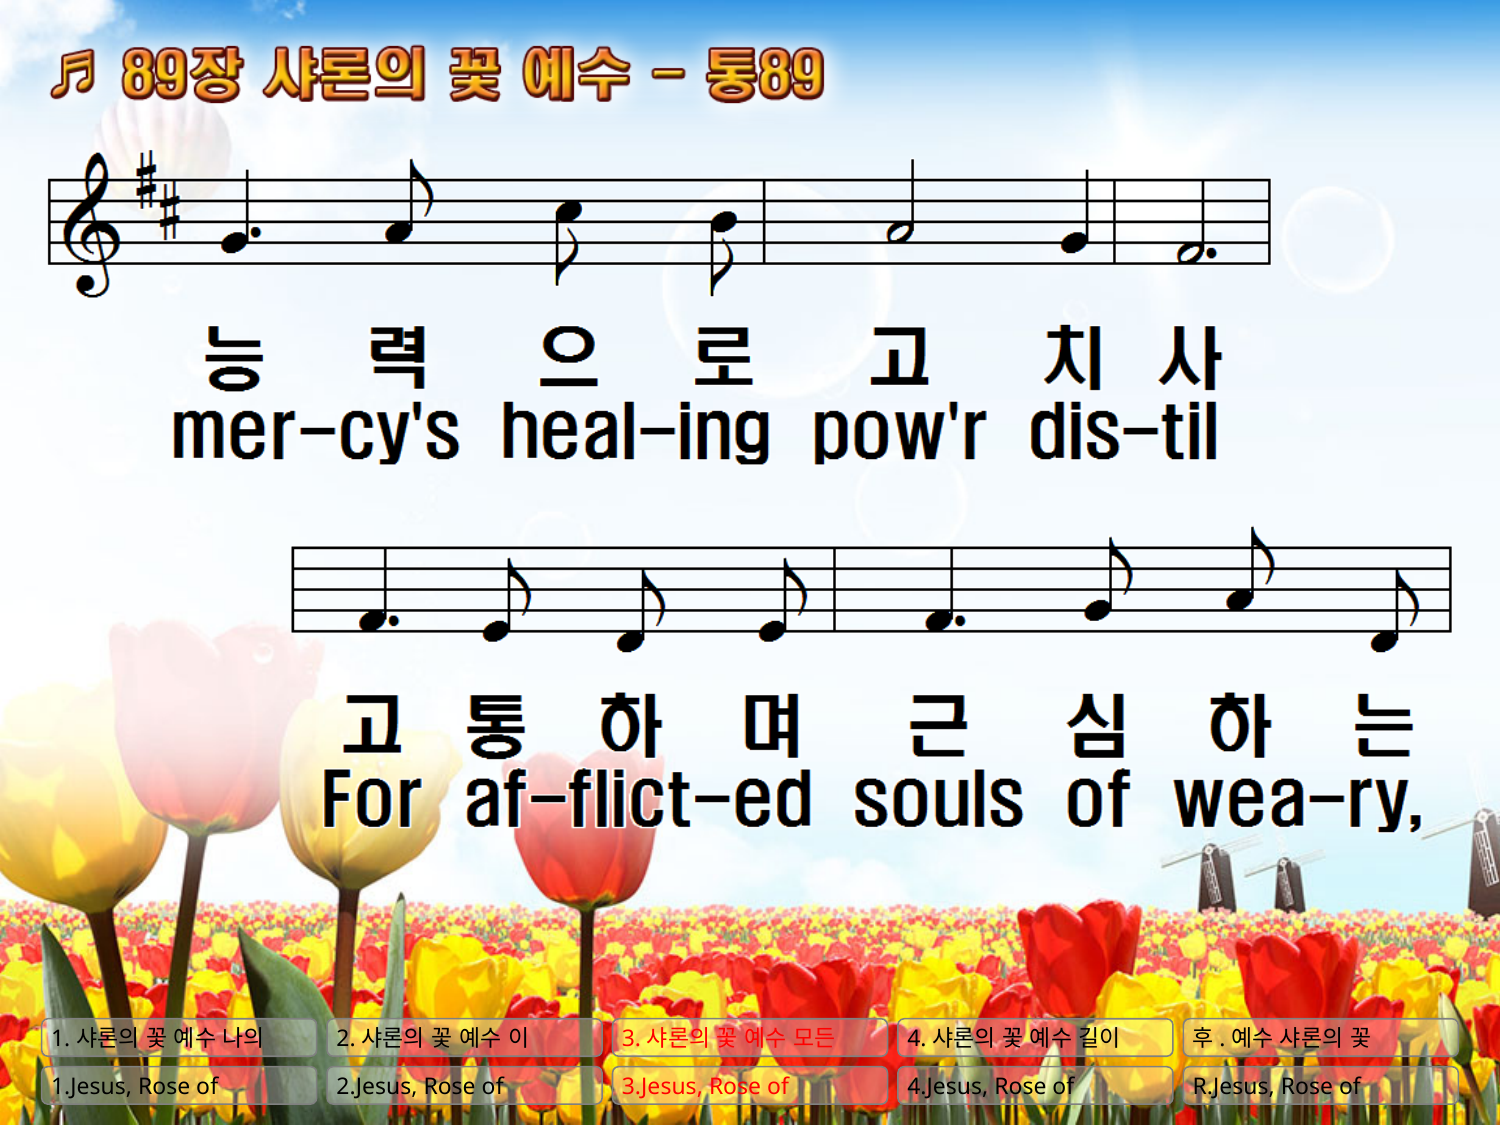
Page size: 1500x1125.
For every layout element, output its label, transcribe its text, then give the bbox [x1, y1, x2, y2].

text_box 1.샤론의 꽃 예수 나의 [41, 1018, 317, 1057]
text_box 2.Jesus, Rose of [327, 1066, 603, 1105]
text_box 4.샤론의 꽃 예수 길이 [897, 1018, 1173, 1057]
text_box 1.Jesus, Rose of [41, 1066, 317, 1105]
text_box 3.샤론의 꽃 예수 모든 [612, 1018, 888, 1057]
text_box 2.샤론의 꽃 예수 이 [327, 1018, 603, 1057]
text_box 4.Jesus, Rose of [897, 1066, 1173, 1105]
picture [0, 0, 1500, 1125]
text_box R.Jesus, Rose of [1183, 1066, 1459, 1105]
text_box 후.예수 샤론의 꽃 [1183, 1018, 1459, 1057]
text_box 3.Jesus, Rose of [612, 1066, 888, 1105]
